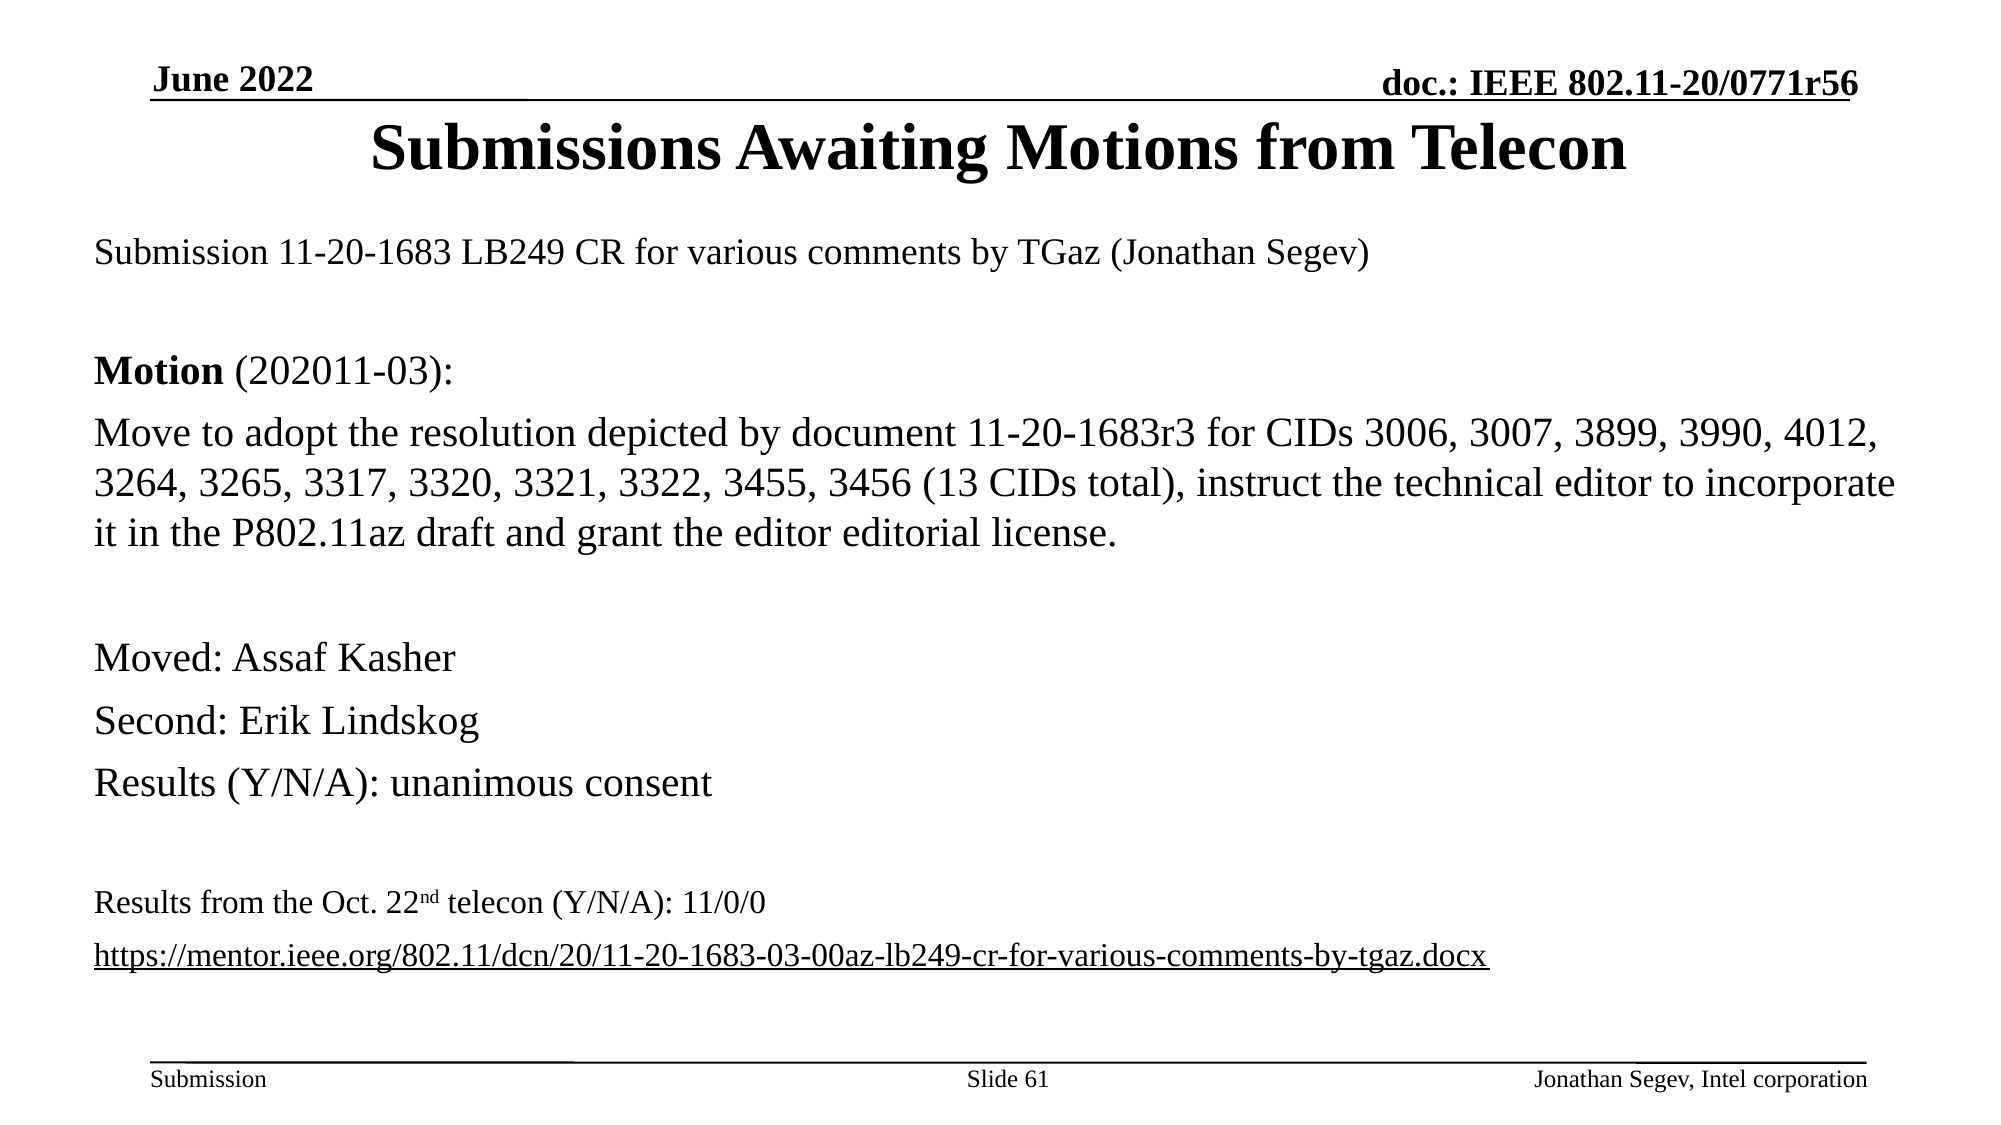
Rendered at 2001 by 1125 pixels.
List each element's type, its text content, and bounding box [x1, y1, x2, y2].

footer Jonathan Segev, Intel corporation [1171, 1061, 1869, 1093]
slide_number Slide 61 [950, 1061, 1067, 1123]
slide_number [152, 54, 563, 100]
list Submission 11-20-1683 LB249 CR for various comments by TGaz (Jonathan Segev) Motion (202011-03): Move to adopt the resolution depicted by document 11-20-1683r3 for CIDs 3006, 3007, 3899, 3990, 4012, 3264, 3265, 3317, 3320, 3321, 3322, 3455, 3456 (13 CIDs total), instruct the technical editor to incorporate it in the P802.11az draft and grant the editor editorial license. Moved: Assaf Kasher Second: Erik Lindskog Results (Y/N/A): unanimous consent Results from the Oct. 22nd telecon (Y/N/A): 11/0/0 https://mentor.ieee.org/802.11/dcn/20/11-20-1683-03-00az-lb249-cr-for-various-comments-by-tgaz.docx [78, 219, 1922, 1000]
title Submissions Awaiting Motions from Telecon [149, 112, 1850, 173]
